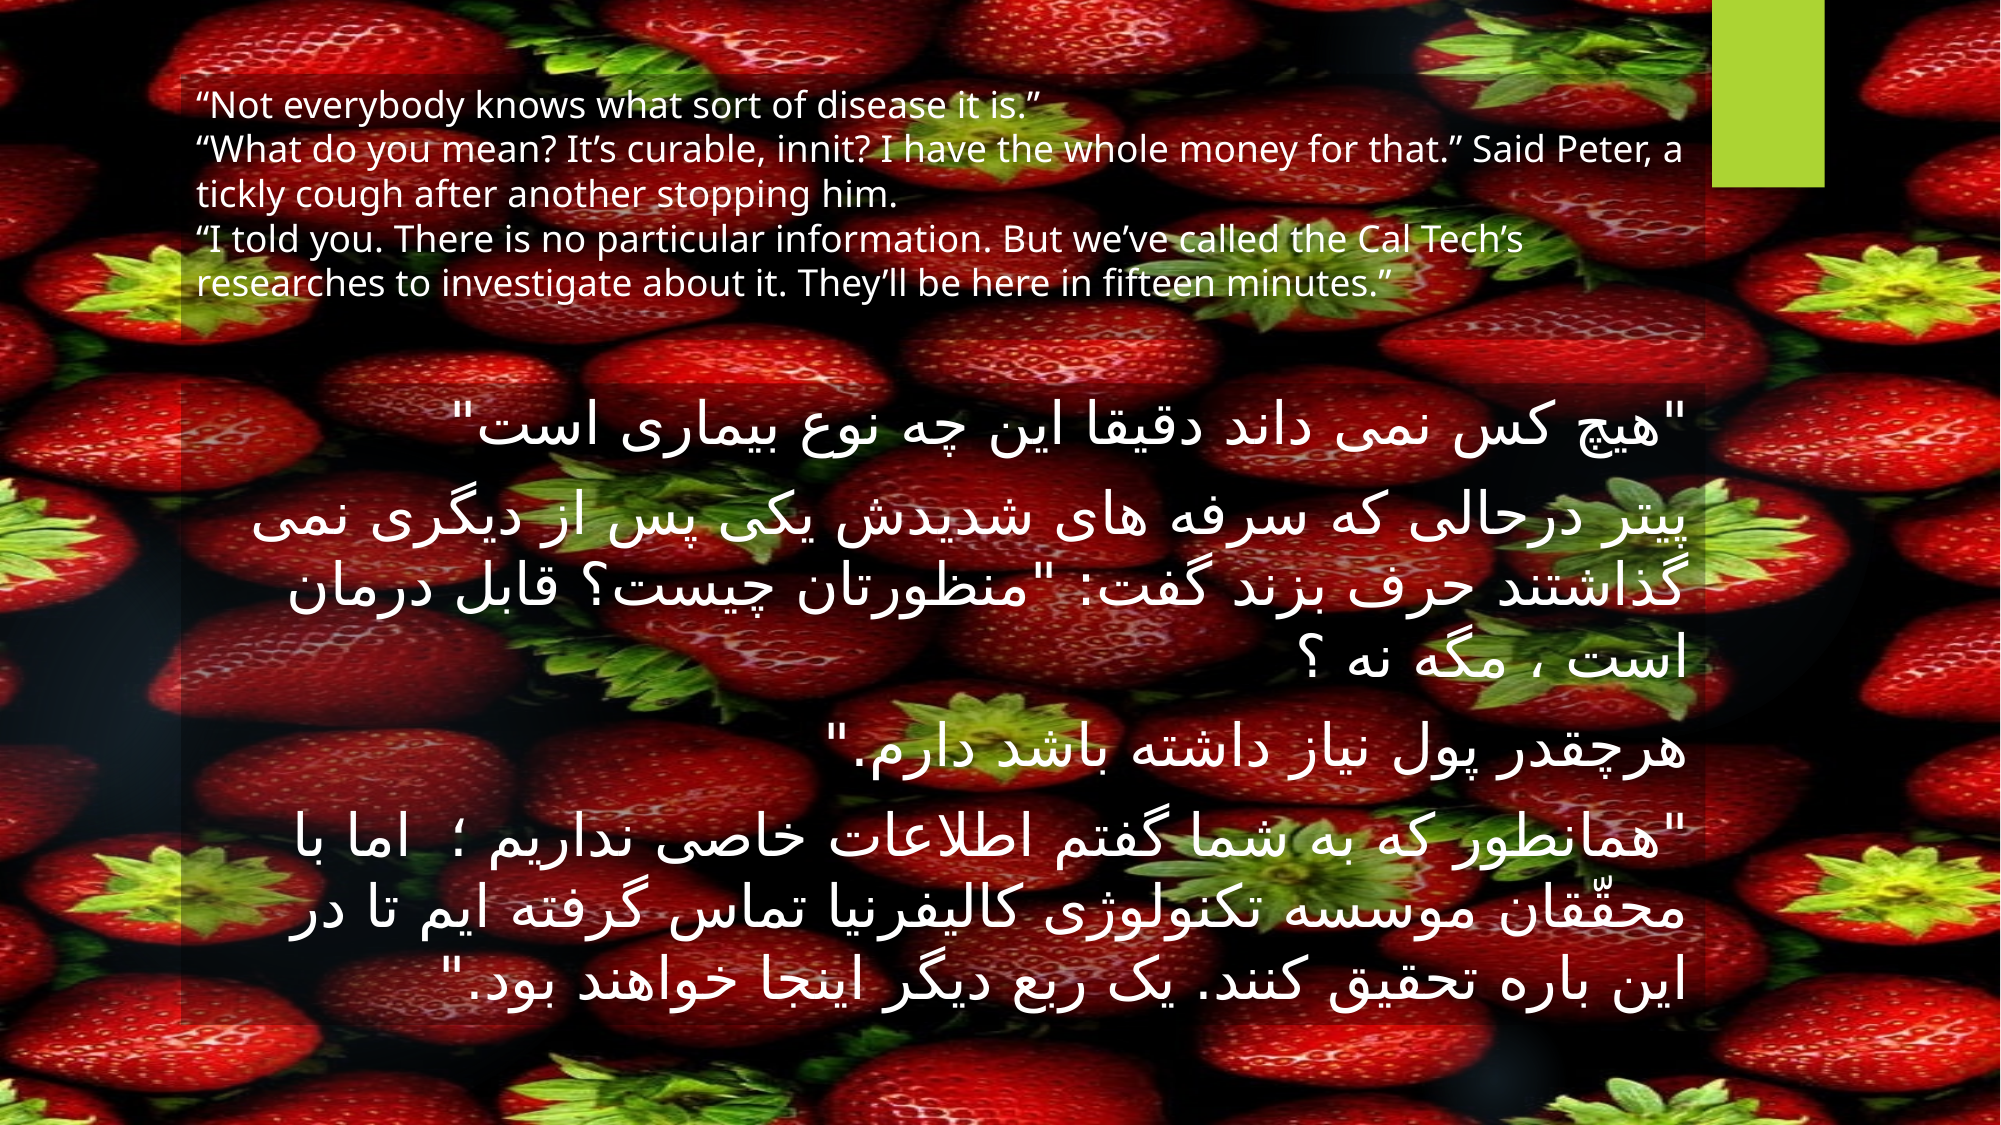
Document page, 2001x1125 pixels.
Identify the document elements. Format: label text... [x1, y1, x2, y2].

picture [0, 0, 2001, 1125]
list “Not everybody knows what sort of disease it is.” “What do you mean? It’s curable, innit? I have the whole money for that.” Said Peter, a tickly cough after another stopping him. “I told you. There is no particular information. But we’ve called the Cal Tech’s researches to investigate about it. They’ll be here in fifteen minutes.” "هیچ کس نمی داند دقیقا این چه نوع بیماری است" پیتر درحالی که سرفه های شدیدش یکی پس از دیگری نمی گذاشتند حرف بزند گفت: "منظورتان چیست؟ قابل درمان است ، مگه نه ؟ هرچقدر پول نیاز داشته باشد دارم." "همانطور که به شما گفتم اطلاعات خاصی نداریم ؛ اما با محقّقان موسسه تکنولوژی کالیفرنیا تماس گرفته ایم تا در این باره تحقیق کنند. یک ربع دیگر اینجا خواهند بود." [181, 73, 1706, 1025]
